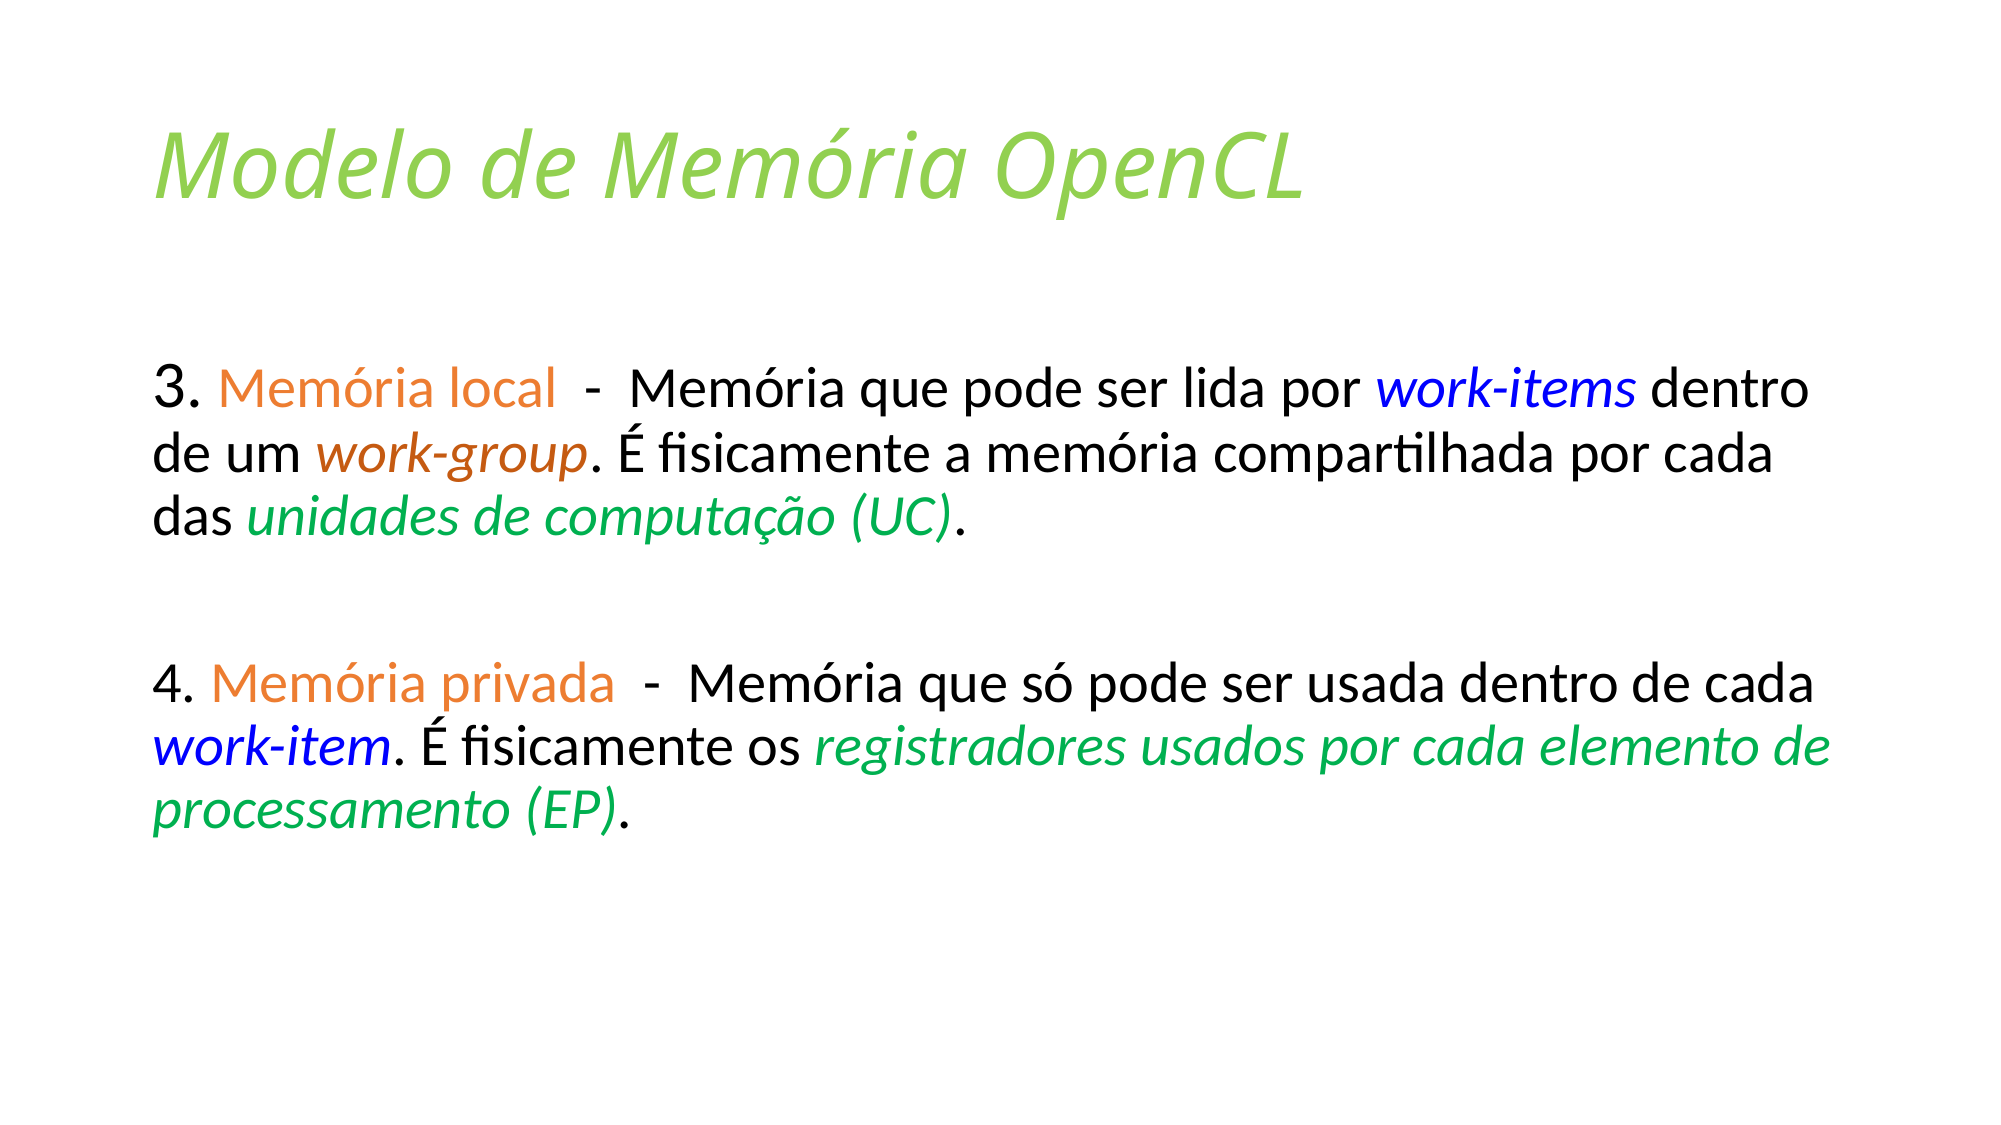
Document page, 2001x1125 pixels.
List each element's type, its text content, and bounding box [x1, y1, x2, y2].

list 3. Memória local - Memória que pode ser lida por work-items dentro de um work-group. É fisicamente a memória compartilhada por cada das unidades de computação (UC). 4. Memória privada - Memória que só pode ser usada dentro de cada work-item. É fisicamente os registradores usados ​​por cada elemento de processamento (EP). [137, 299, 1863, 1014]
title Modelo de Memória OpenCL [137, 59, 1863, 278]
